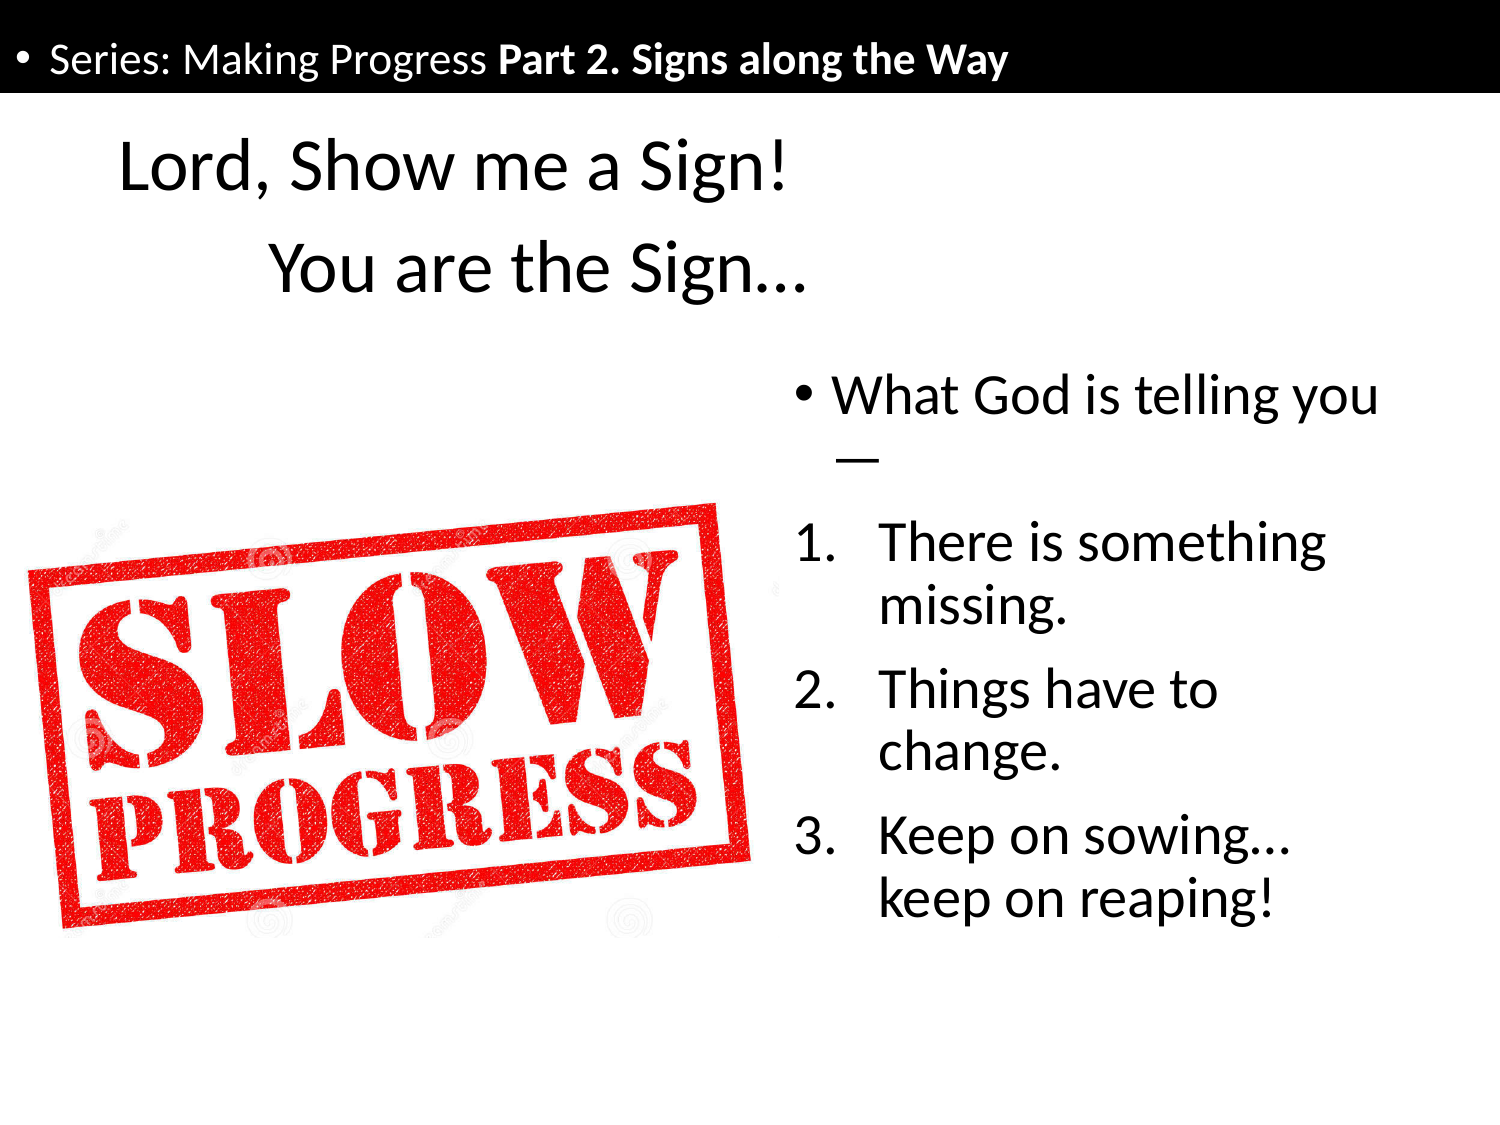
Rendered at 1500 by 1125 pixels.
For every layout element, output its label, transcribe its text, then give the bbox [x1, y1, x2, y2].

list What God is telling you— There is something missing. Things have to change. Keep on sowing…keep on reaping! [779, 357, 1417, 1072]
text_box Series: Making Progress Part 2. Signs along the Way [0, 0, 1500, 93]
list Lord, Show me a Sign! You are the Sign… [103, 118, 1397, 343]
picture [0, 490, 780, 938]
